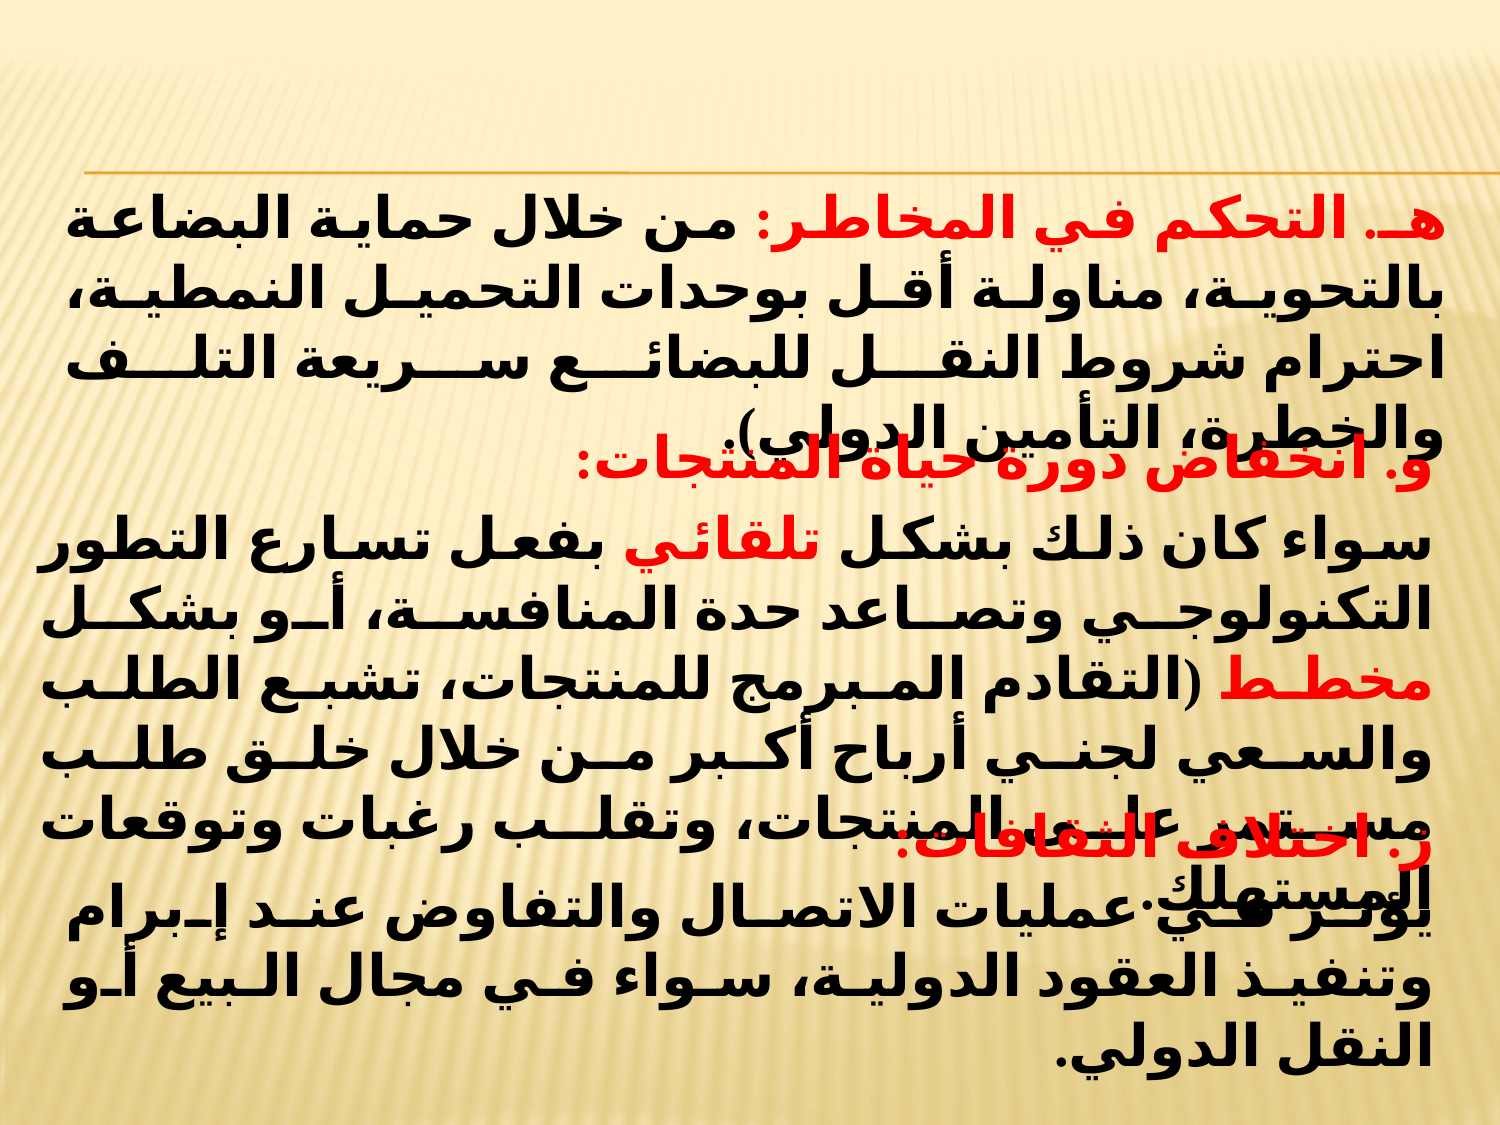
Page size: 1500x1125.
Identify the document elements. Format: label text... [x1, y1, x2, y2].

text_box و. انخفاض دورة حياة المنتجات: سواء كان ذلك بشكل تلقائي بفعل تسارع التطور التكنولوجي وتصاعد حدة المنافسة، أو بشكل مخطط (التقادم المبرمج للمنتجات، تشبع الطلب والسعي لجني أرباح أكبر من خلال خلق طلب مستمر على المنتجات، وتقلب رغبات وتوقعات المستهلك. [24, 412, 1450, 800]
text_box ز. اختلاف الثقافات: يؤثر في عمليات الاتصال والتفاوض عند إبرام وتنفيذ العقود الدولية، سواء في مجال البيع أو النقل الدولي. [50, 791, 1450, 1086]
text_box هـ. التحكم في المخاطر: من خلال حماية البضاعة بالتحوية، مناولة أقل بوحدات التحميل النمطية، احترام شروط النقل للبضائع سريعة التلف والخطرة، التأمين الدولي). [49, 172, 1463, 468]
